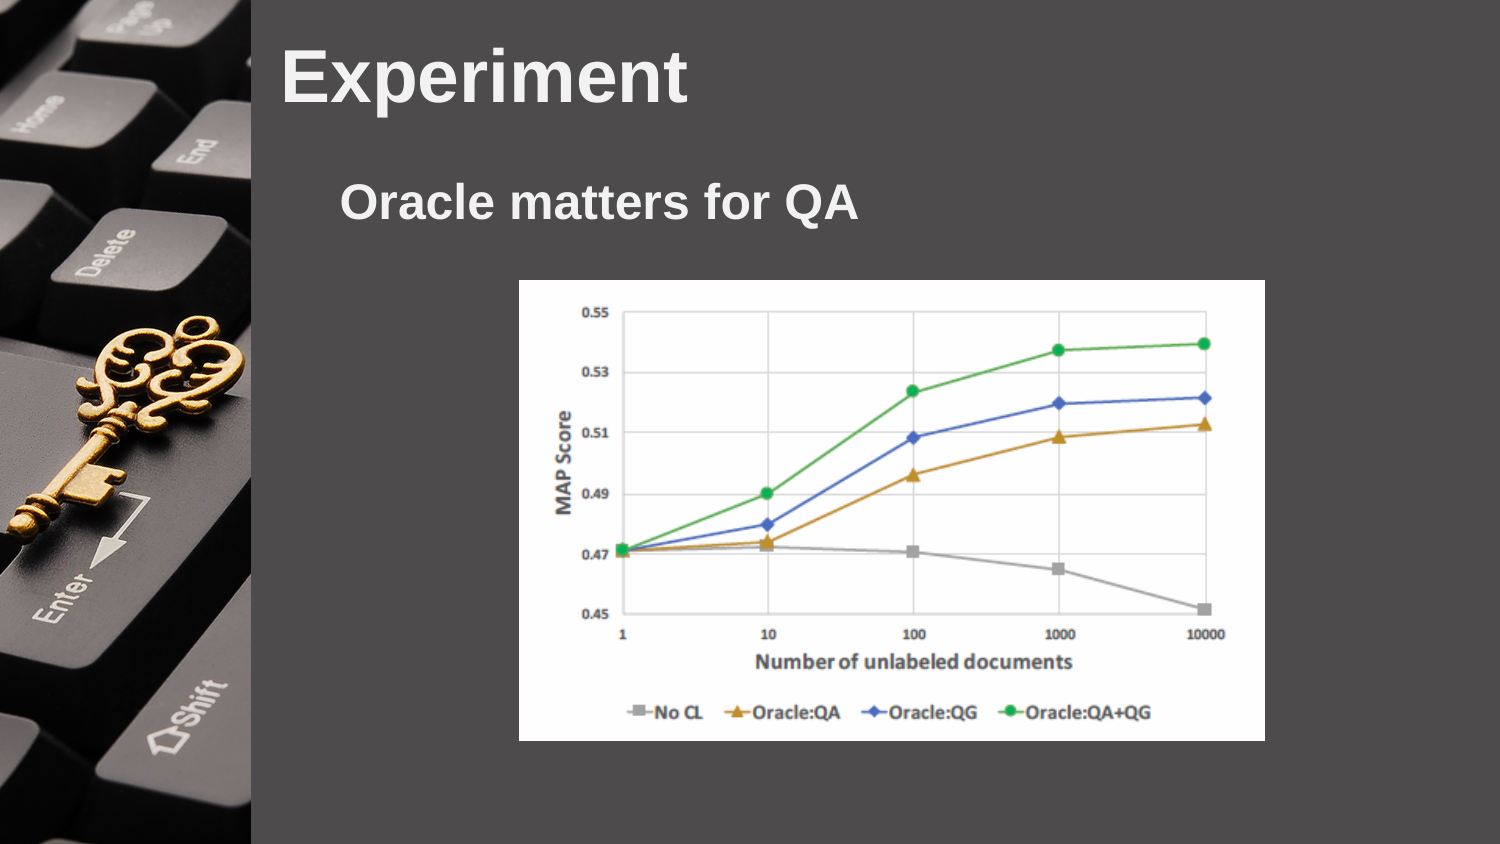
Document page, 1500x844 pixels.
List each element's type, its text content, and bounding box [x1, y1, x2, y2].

picture [0, 0, 1500, 844]
list Oracle matters for QA [324, 161, 1459, 238]
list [518, 279, 1265, 742]
title Experiment [265, 0, 1500, 146]
